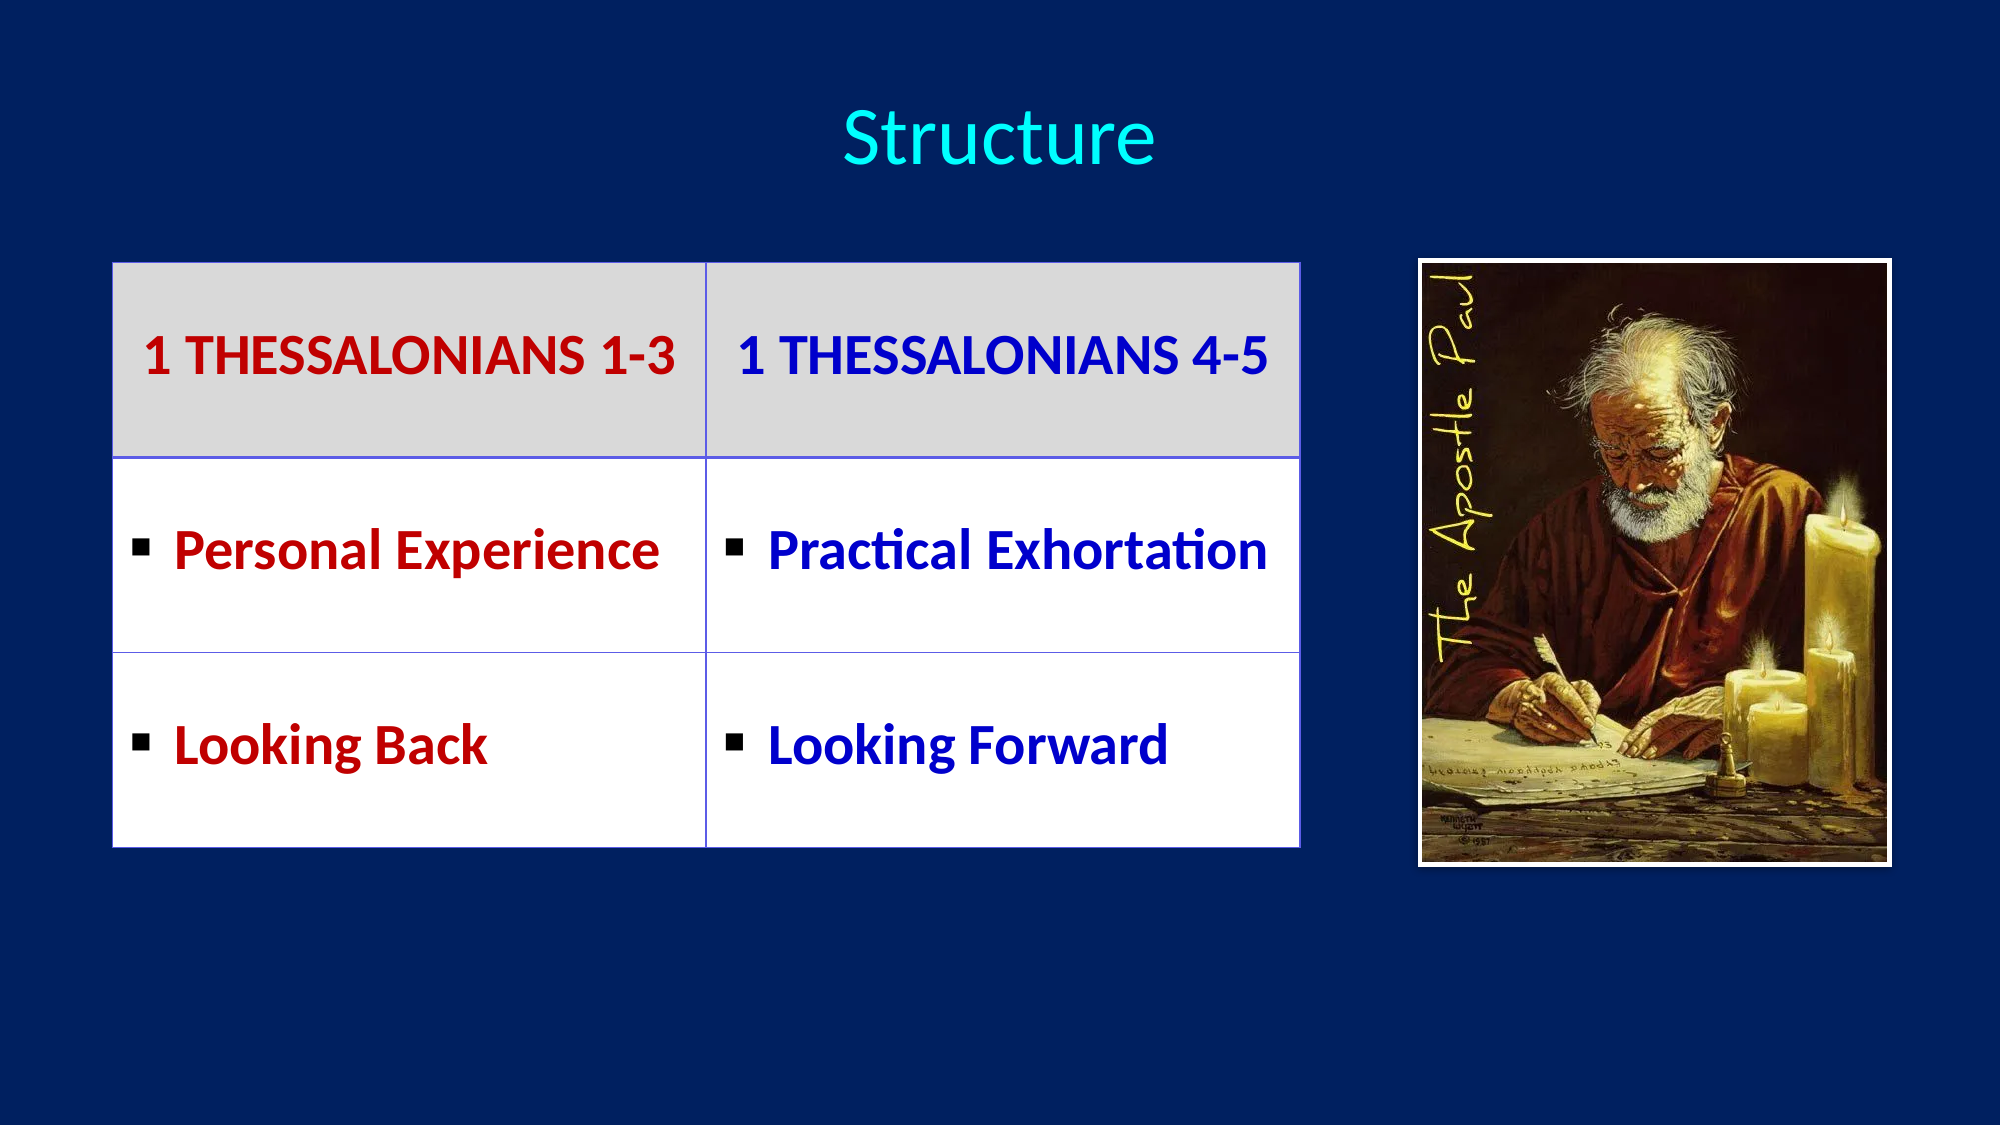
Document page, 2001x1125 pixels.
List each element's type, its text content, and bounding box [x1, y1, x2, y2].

table_header 1 THESSALONIANS 1-3 [113, 263, 705, 456]
table_cell Looking Back [113, 653, 705, 847]
table_cell Practical Exhortation [707, 459, 1299, 652]
table_cell Personal Experience [113, 459, 705, 652]
title Structure [150, 37, 1850, 225]
picture [1421, 262, 1888, 863]
table_header 1 THESSALONIANS 4-5 [707, 263, 1299, 456]
table_cell Looking Forward [707, 653, 1299, 847]
